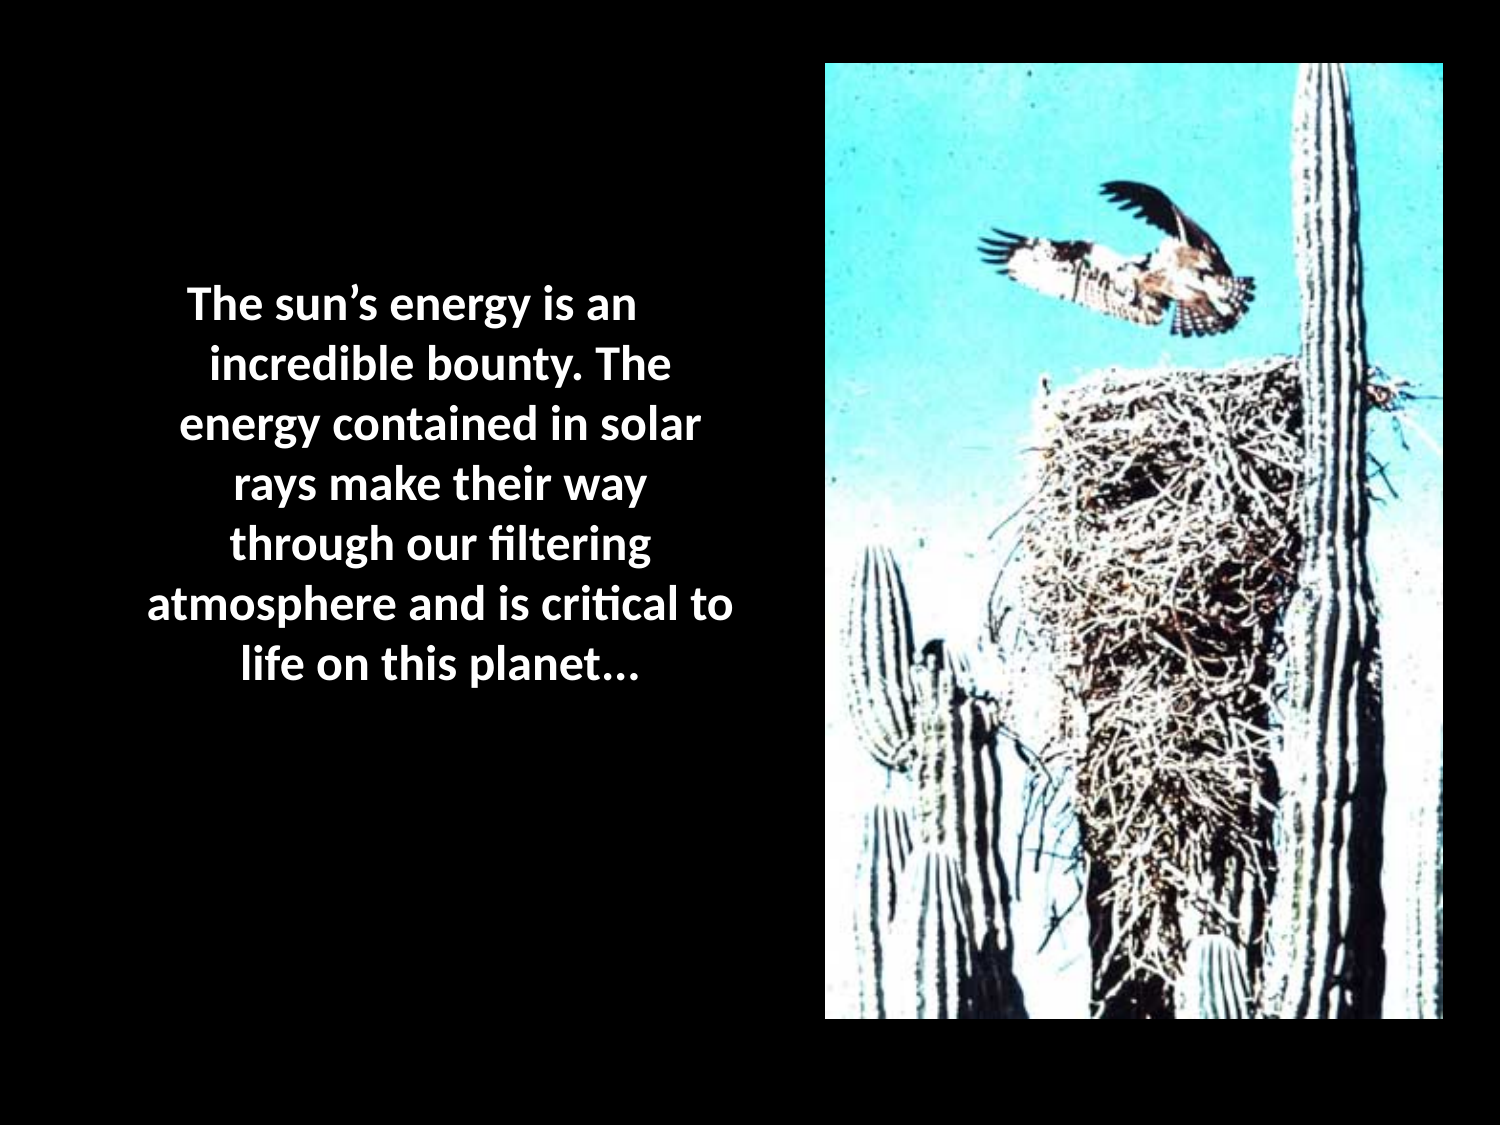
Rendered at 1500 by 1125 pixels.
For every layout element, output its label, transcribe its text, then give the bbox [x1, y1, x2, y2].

list The sun’s energy is an incredible bounty. The energy contained in solar rays make their way through our filtering atmosphere and is critical to life on this planet... [75, 262, 750, 1005]
picture [824, 63, 1443, 1019]
